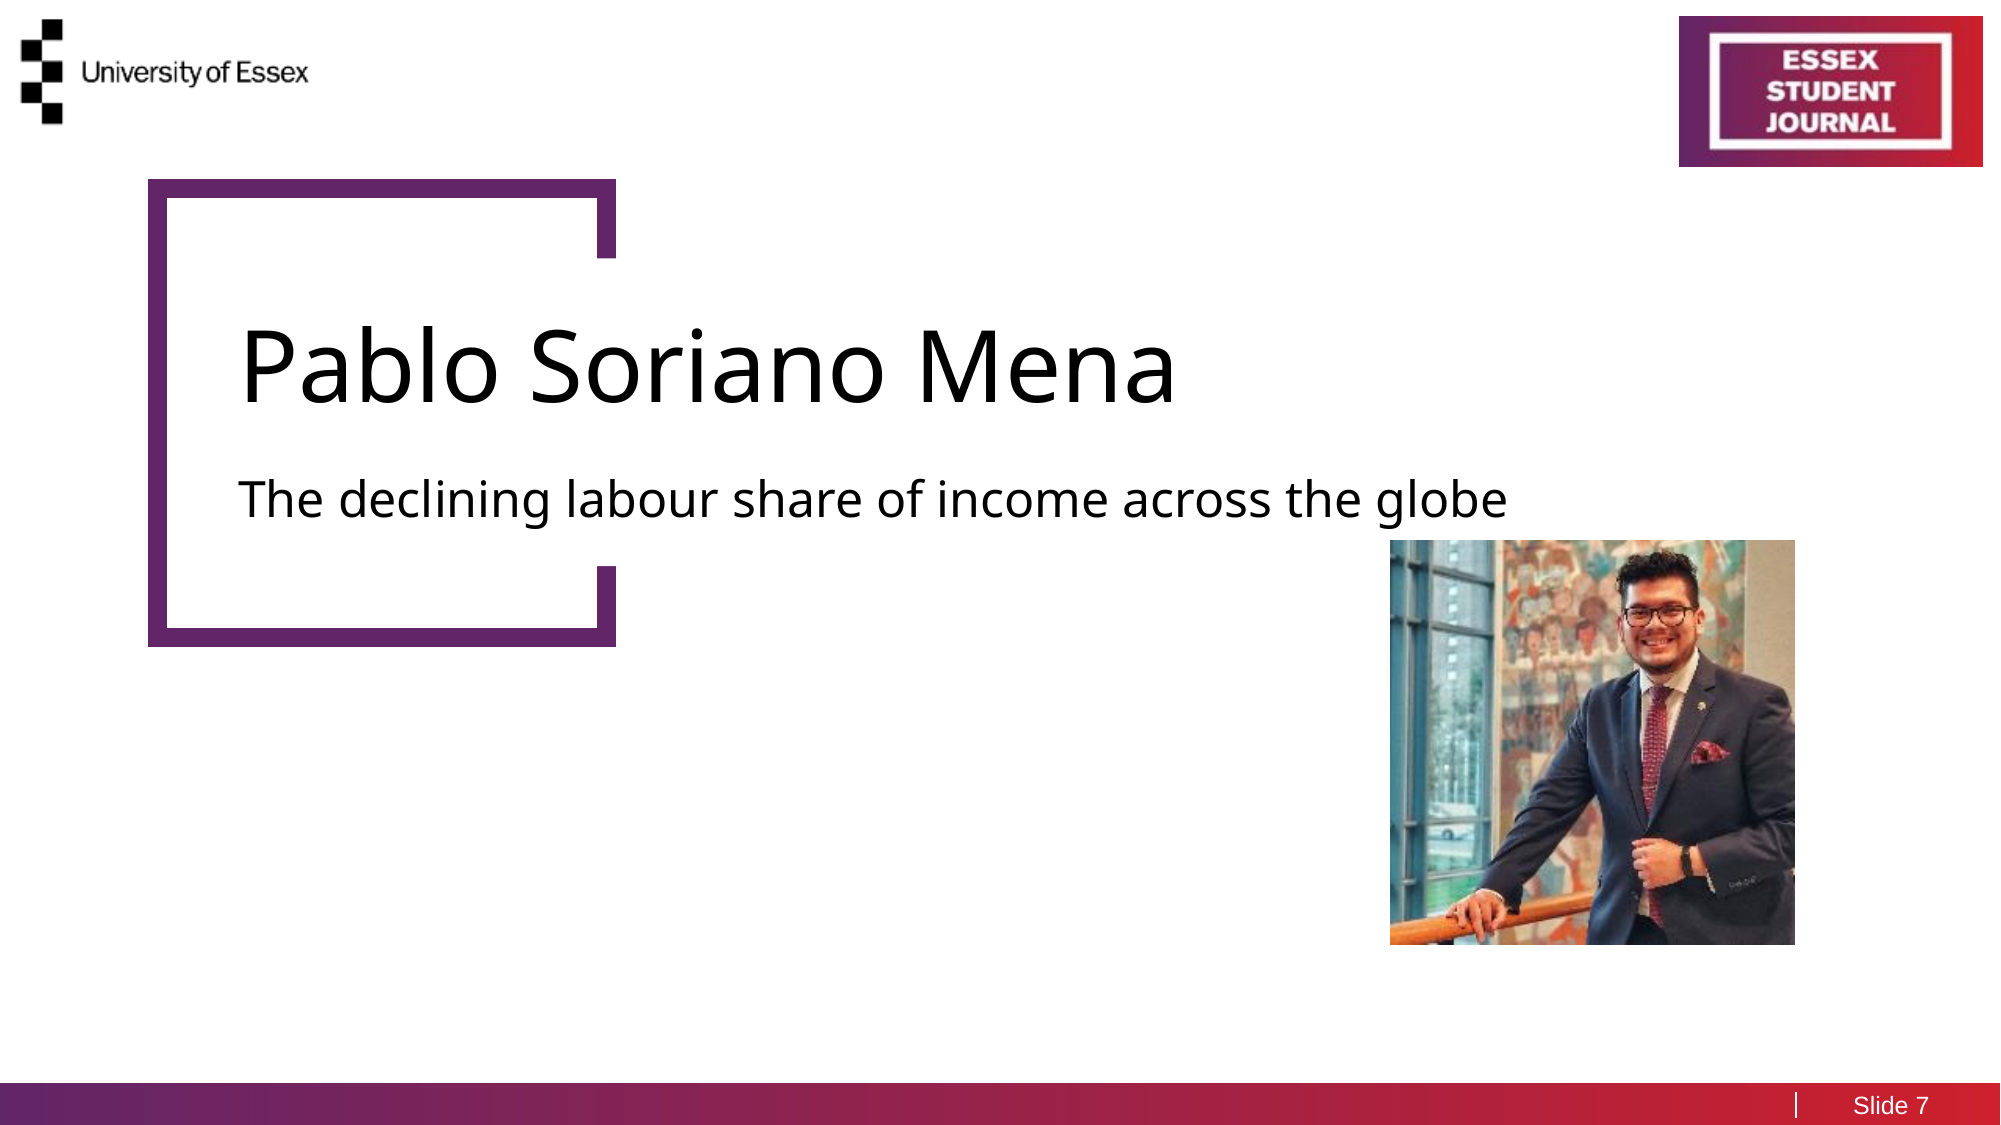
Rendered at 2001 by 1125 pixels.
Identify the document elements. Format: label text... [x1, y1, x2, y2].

picture [1390, 540, 1795, 946]
slide_number 7 [1915, 1083, 1966, 1125]
picture [0, 0, 330, 146]
list Pablo Soriano Mena [236, 258, 1959, 441]
list The declining labour share of income across the globe [236, 441, 1959, 567]
picture [1679, 16, 1983, 167]
